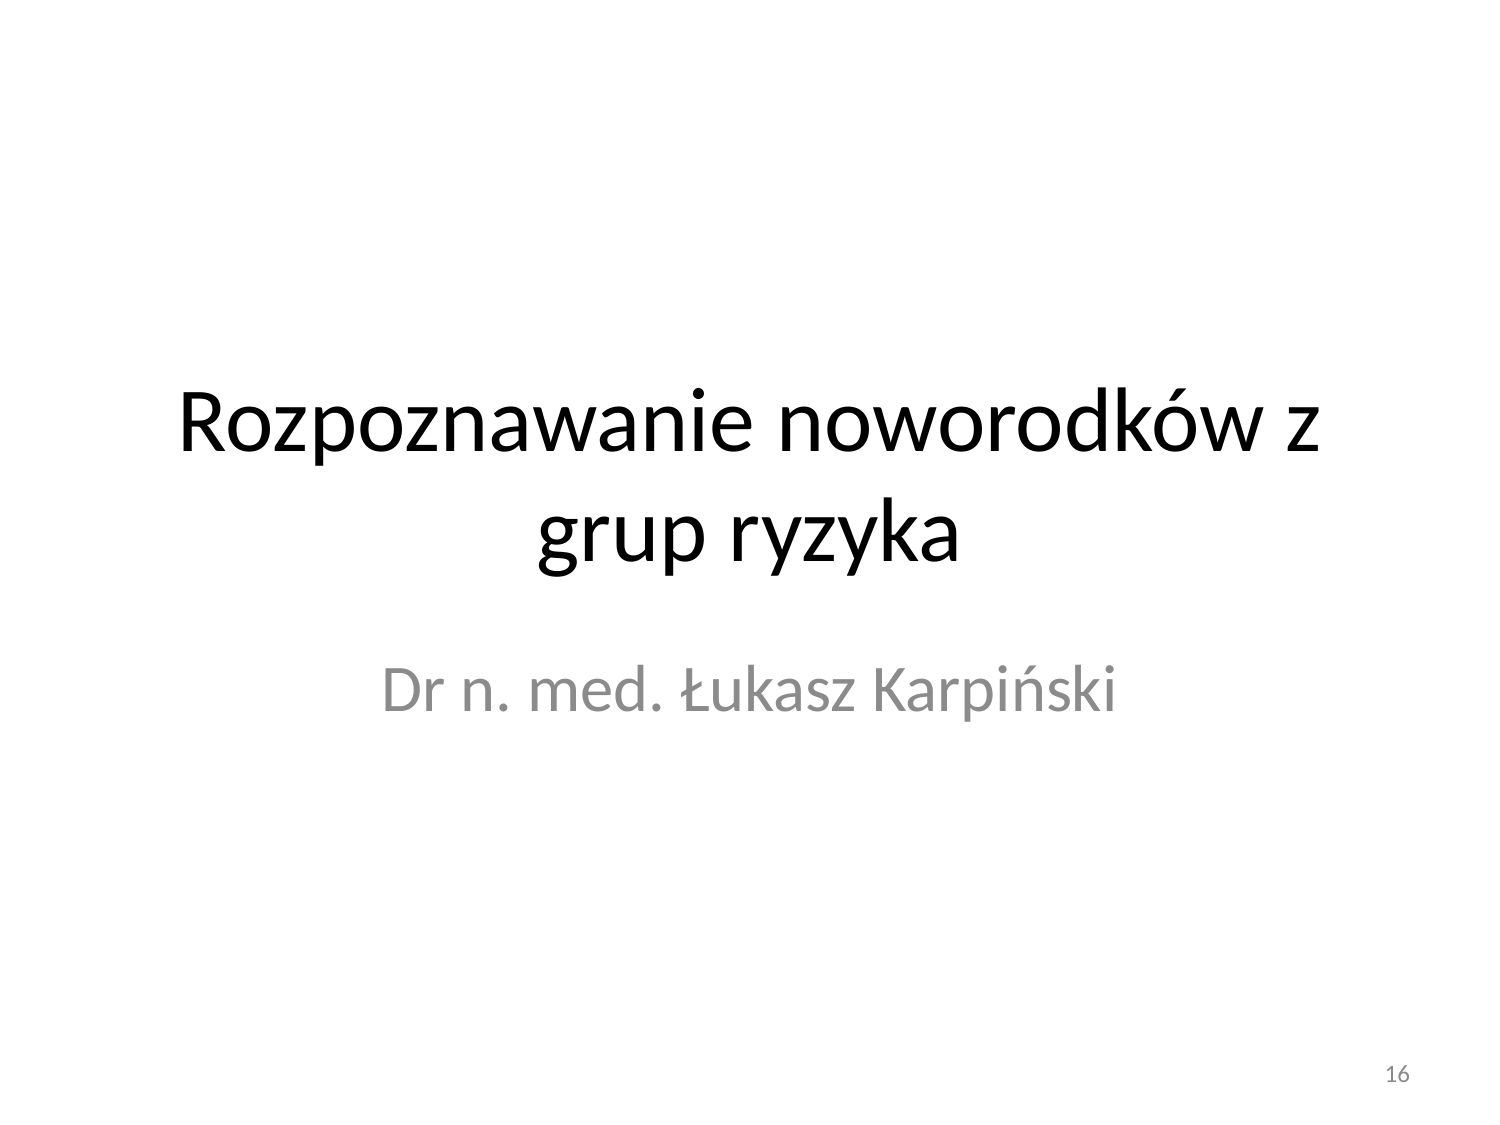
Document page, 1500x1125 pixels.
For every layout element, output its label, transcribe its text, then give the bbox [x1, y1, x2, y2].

subtitle Dr n. med. Łukasz Karpiński [225, 637, 1275, 925]
slide_number 16 [1074, 1042, 1425, 1103]
title Rozpoznawanie noworodków z grup ryzyka [112, 349, 1388, 591]
